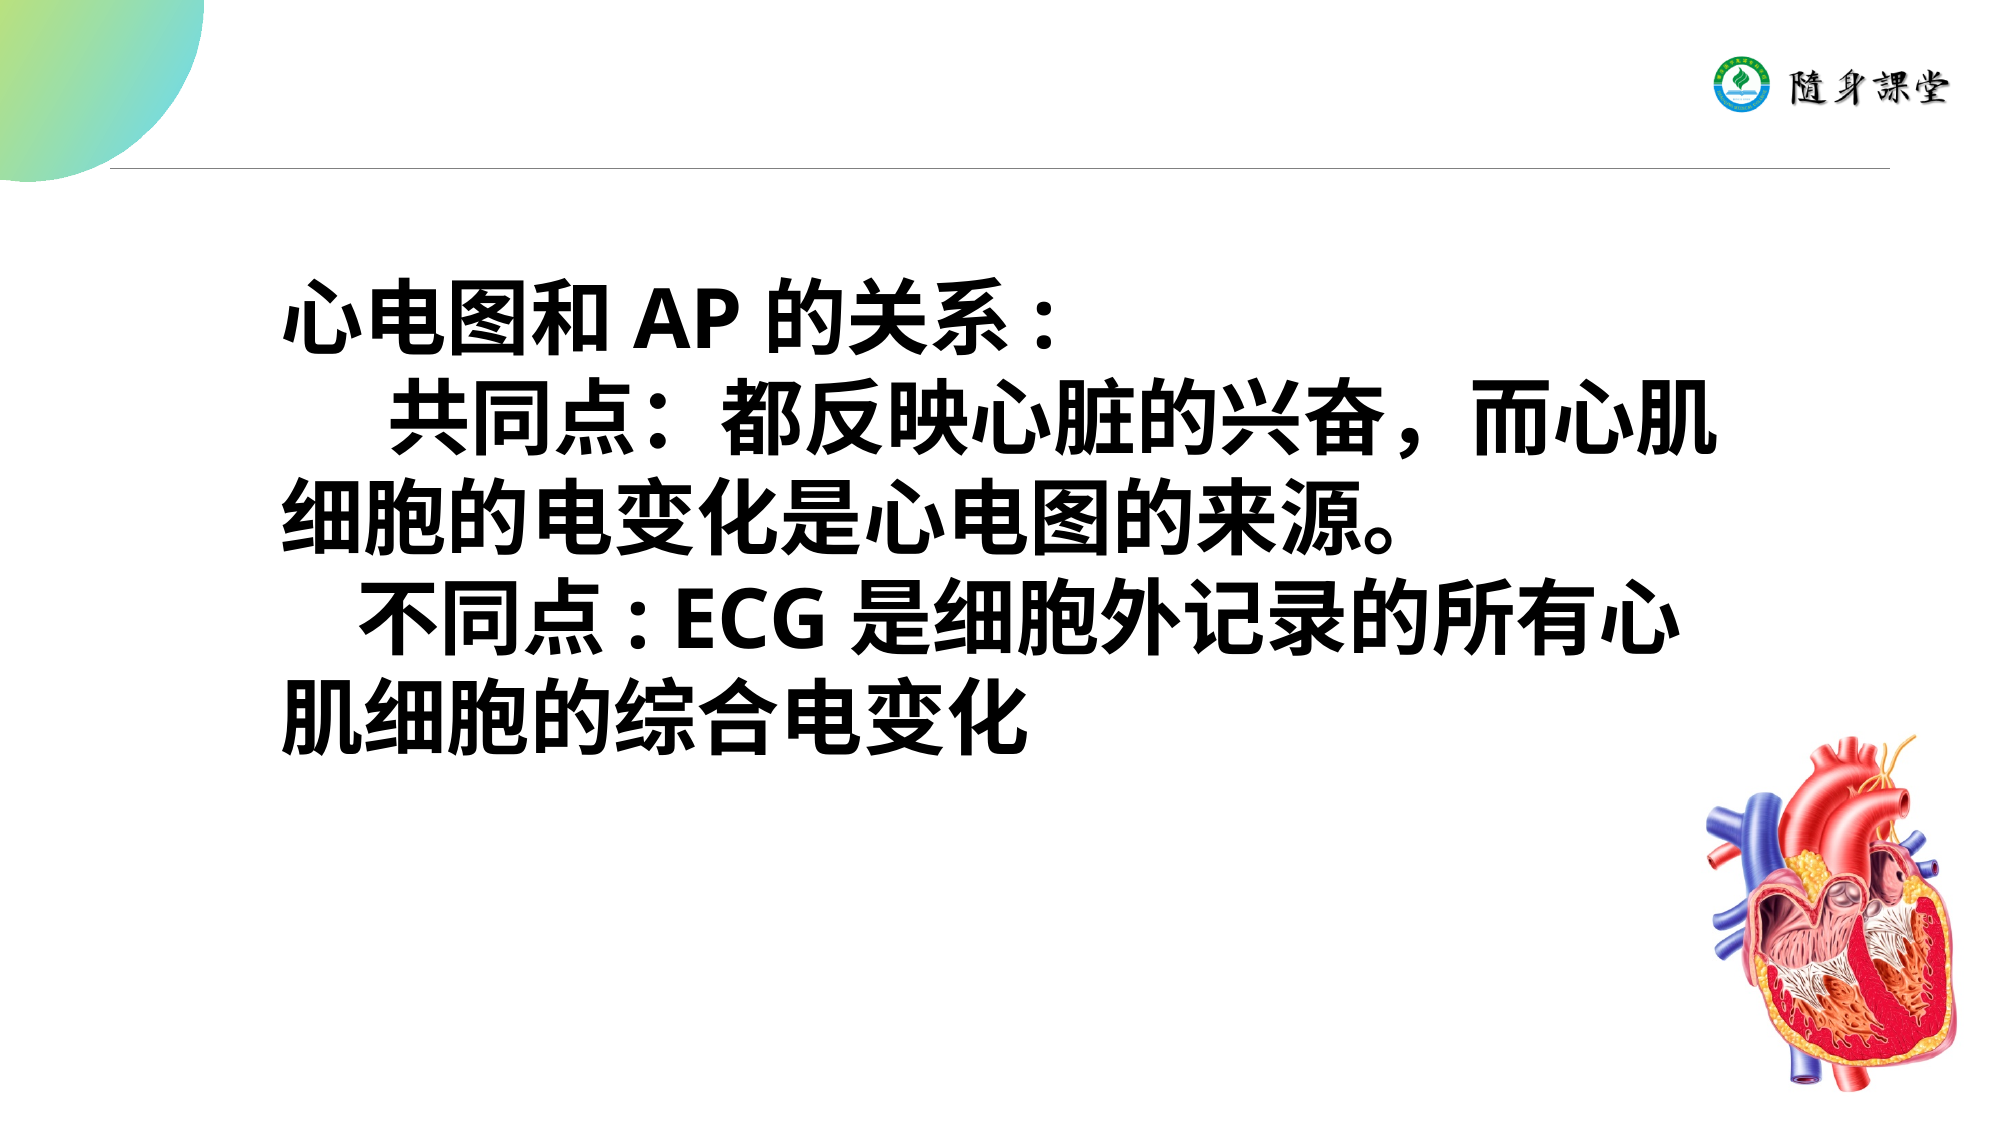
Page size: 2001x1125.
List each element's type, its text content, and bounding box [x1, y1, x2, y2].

picture [1668, 698, 2000, 1125]
picture [1713, 45, 1954, 124]
text_box 心电图和AP的关系: 共同点：都反映心脏的兴奋，而心肌细胞的电变化是心电图的来源。 不同点: ECG是细胞外记录的所有心肌细胞的综合电变化 [265, 257, 1750, 773]
